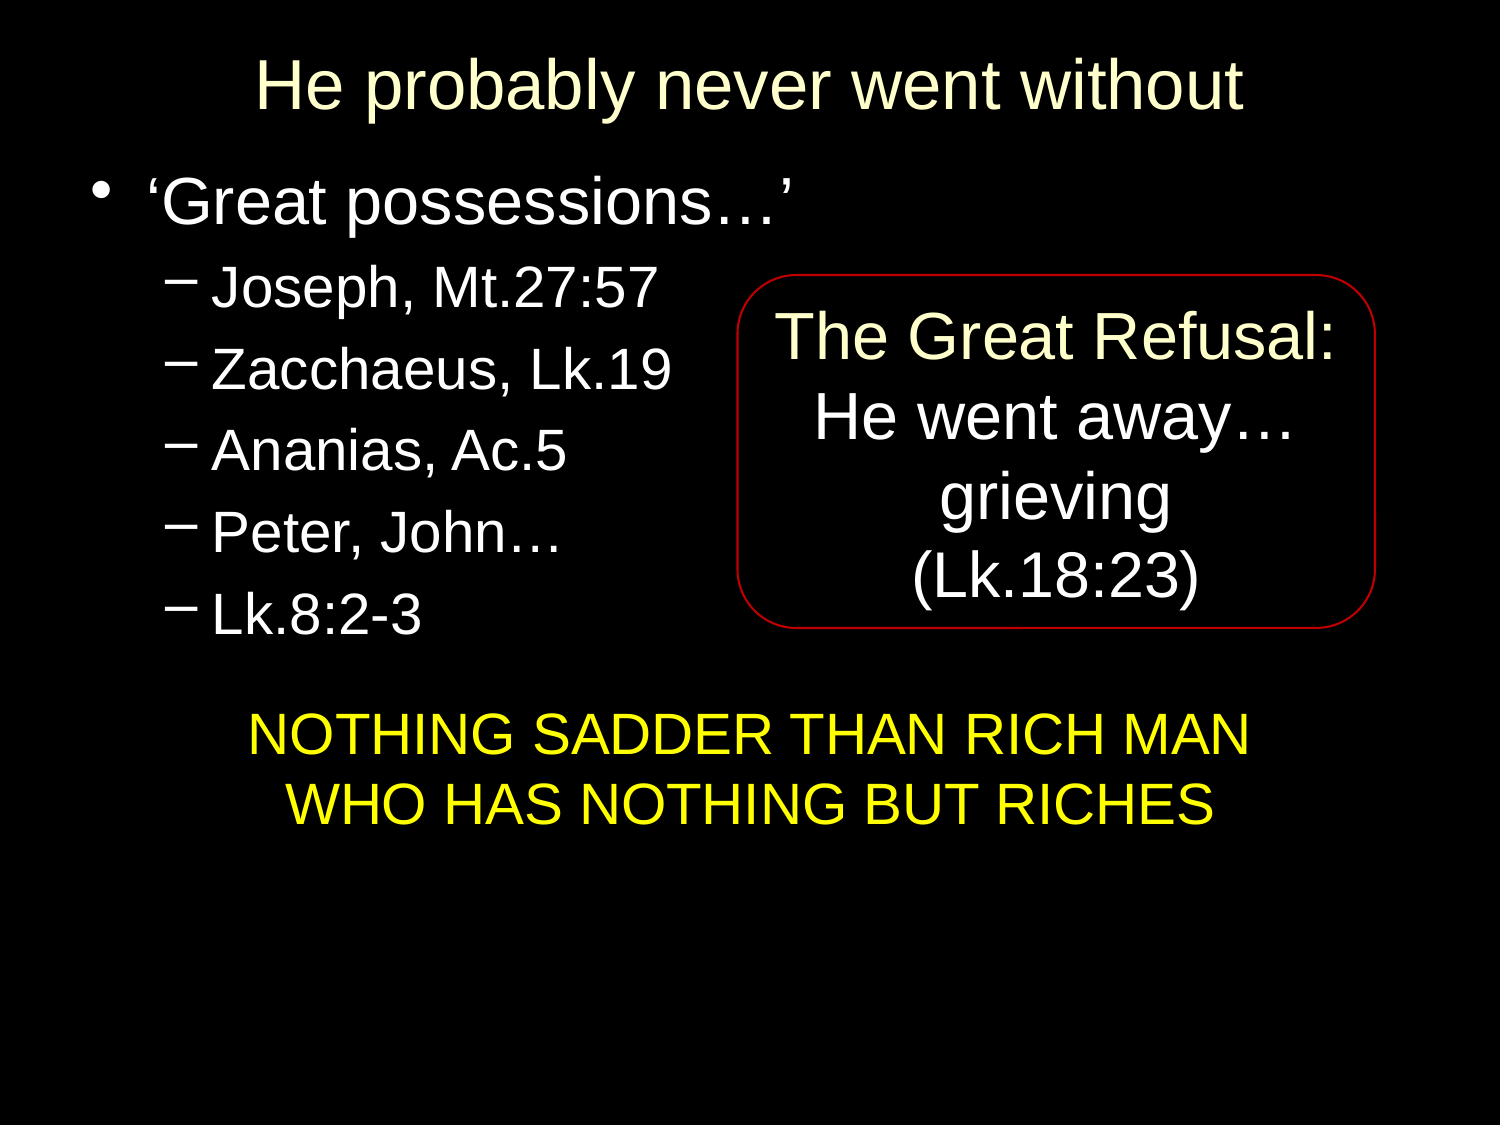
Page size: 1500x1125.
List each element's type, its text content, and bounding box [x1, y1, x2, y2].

text_box The Great Refusal: He went away… grieving (Lk.18:23) [736, 273, 1377, 630]
title He probably never went without [7, 24, 1493, 138]
list ‘Great possessions…’ Joseph, Mt.27:57 Zacchaeus, Lk.19 Ananias, Ac.5 Peter, John… Lk.8:2-3 NOTHING SADDER THAN RICH MAN WHO HAS NOTHING BUT RICHES [75, 149, 1425, 1088]
